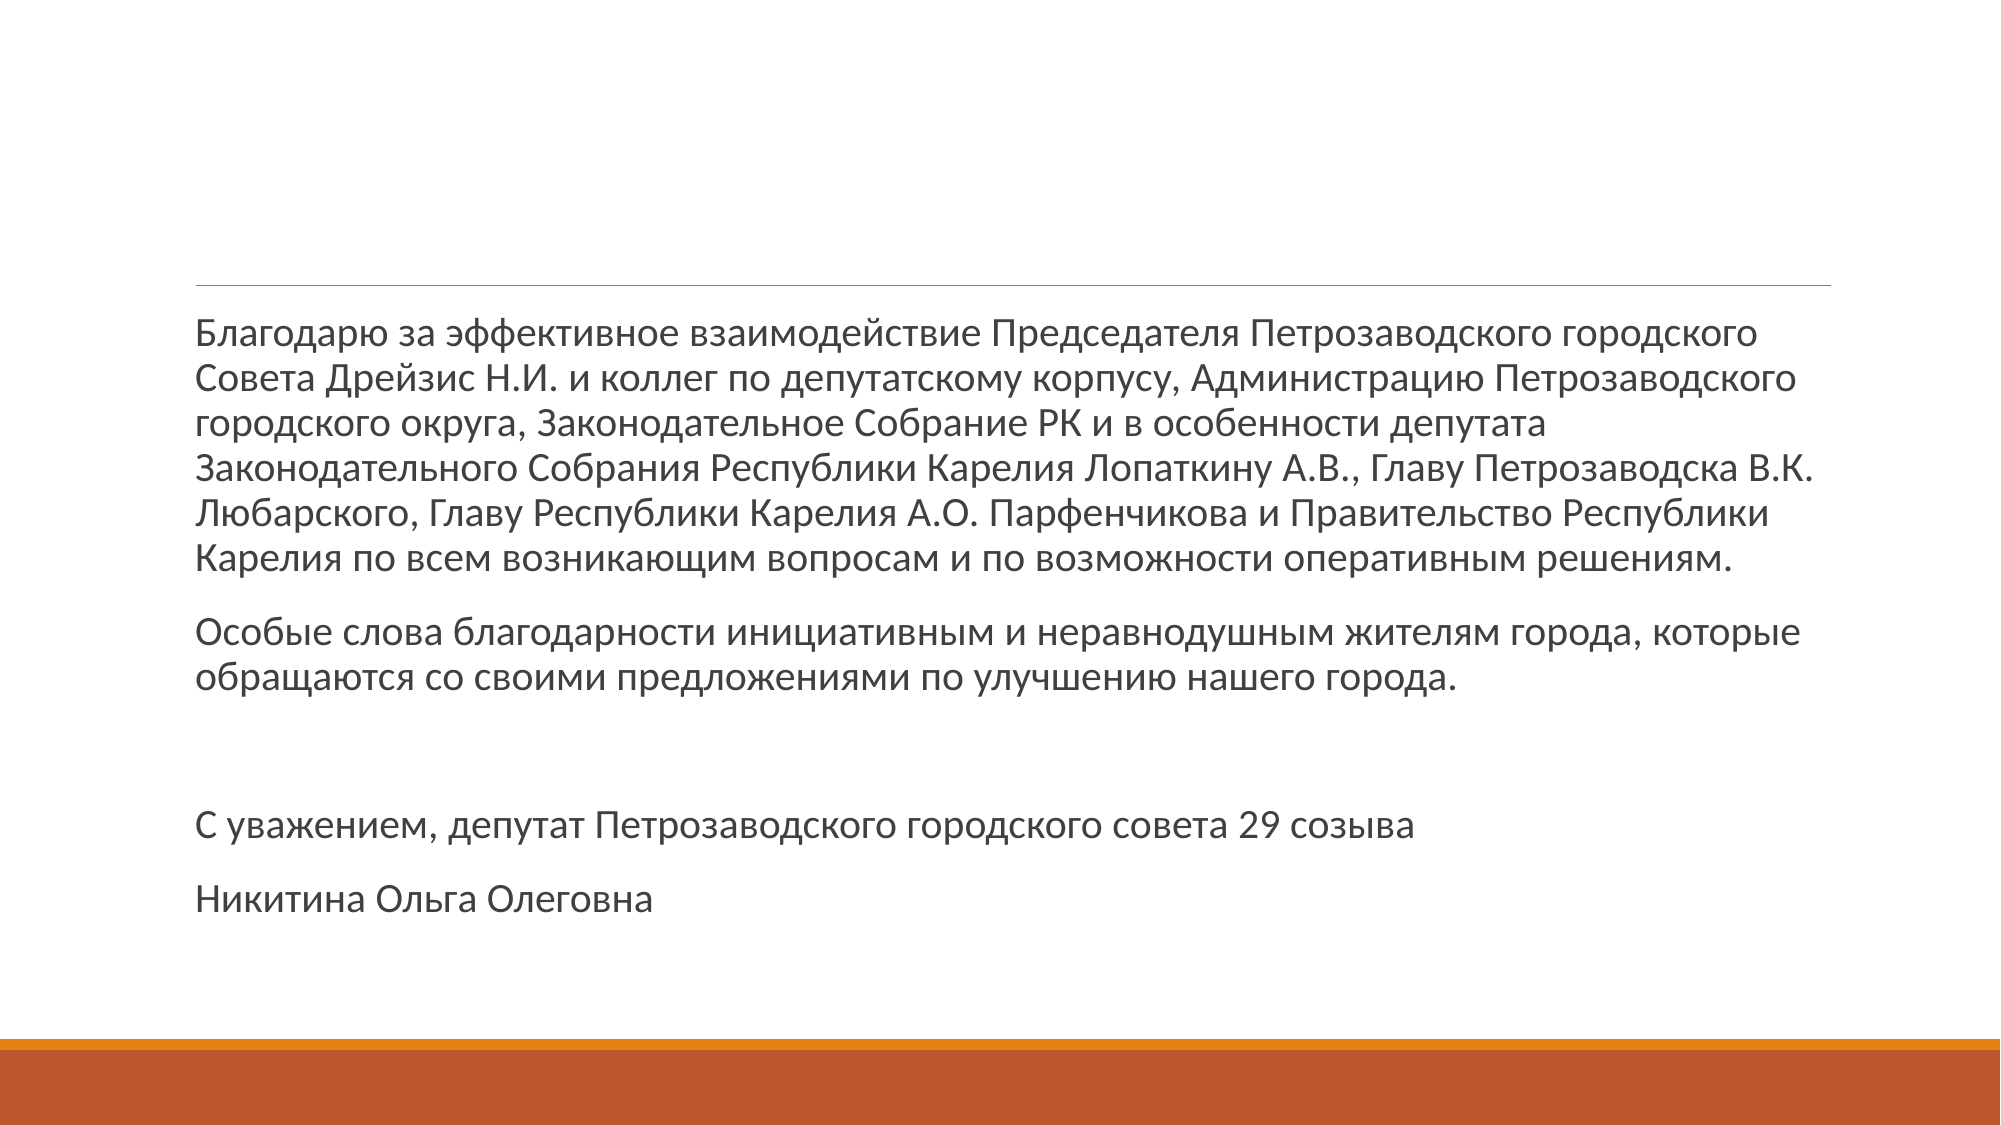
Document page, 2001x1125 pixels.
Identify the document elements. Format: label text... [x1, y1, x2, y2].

list Благодарю за эффективное взаимодействие Председателя Петрозаводского городского Совета Дрейзис Н.И. и коллег по депутатскому корпусу, Администрацию Петрозаводского городского округа, Законодательное Собрание РК и в особенности депутата Законодательного Собрания Республики Карелия Лопаткину А.В., Главу Петрозаводска В.К. Любарского, Главу Республики Карелия А.О. Парфенчикова и Правительство Республики Карелия по всем возникающим вопросам и по возможности оперативным решениям. Особые слова благодарности инициативным и неравнодушным жителям города, которые обращаются со своими предложениями по улучшению нашего города. С уважением, депутат Петрозаводского городского совета 29 созыва Никитина Ольга Олеговна [180, 302, 1830, 963]
